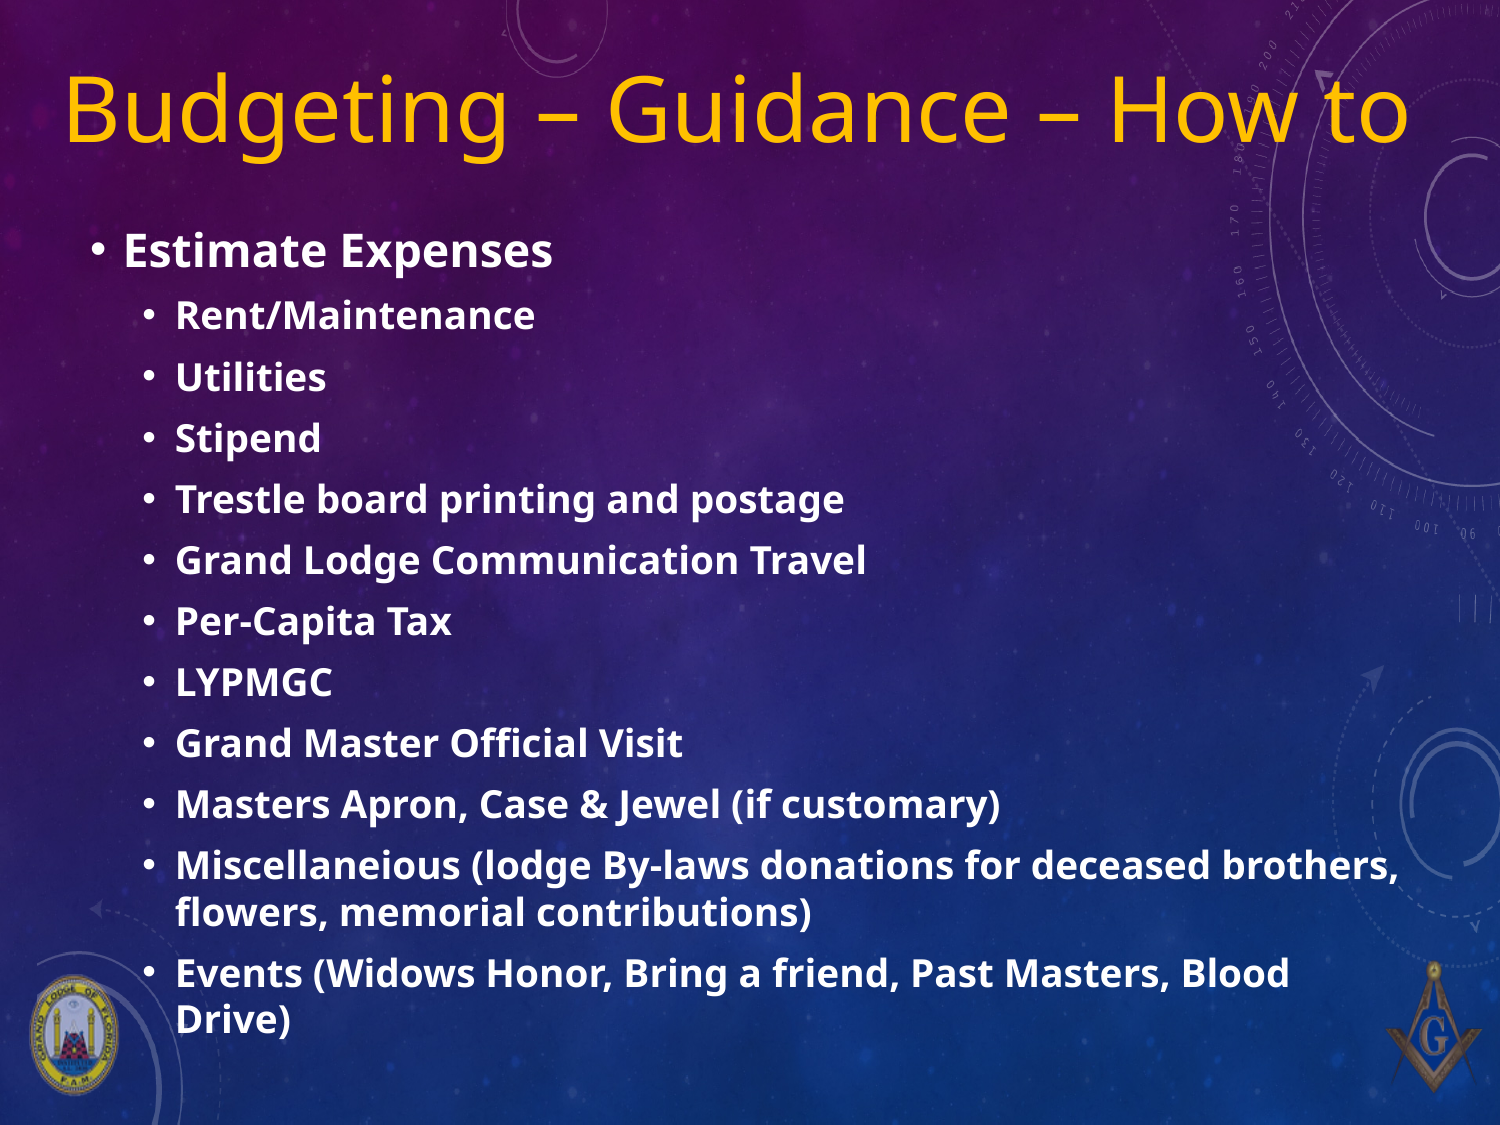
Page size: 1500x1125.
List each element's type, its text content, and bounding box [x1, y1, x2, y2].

picture [0, 0, 1500, 1125]
title Budgeting – Guidance – How to [0, 12, 1475, 200]
list Estimate Expenses Rent/Maintenance Utilities Stipend Trestle board printing and postage Grand Lodge Communication Travel Per-Capita Tax LYPMGC Grand Master Official Visit Masters Apron, Case & Jewel (if customary) Miscellaneious (lodge By-laws donations for deceased brothers, flowers, memorial contributions) Events (Widows Honor, Bring a friend, Past Masters, Blood Drive) [75, 212, 1425, 1050]
